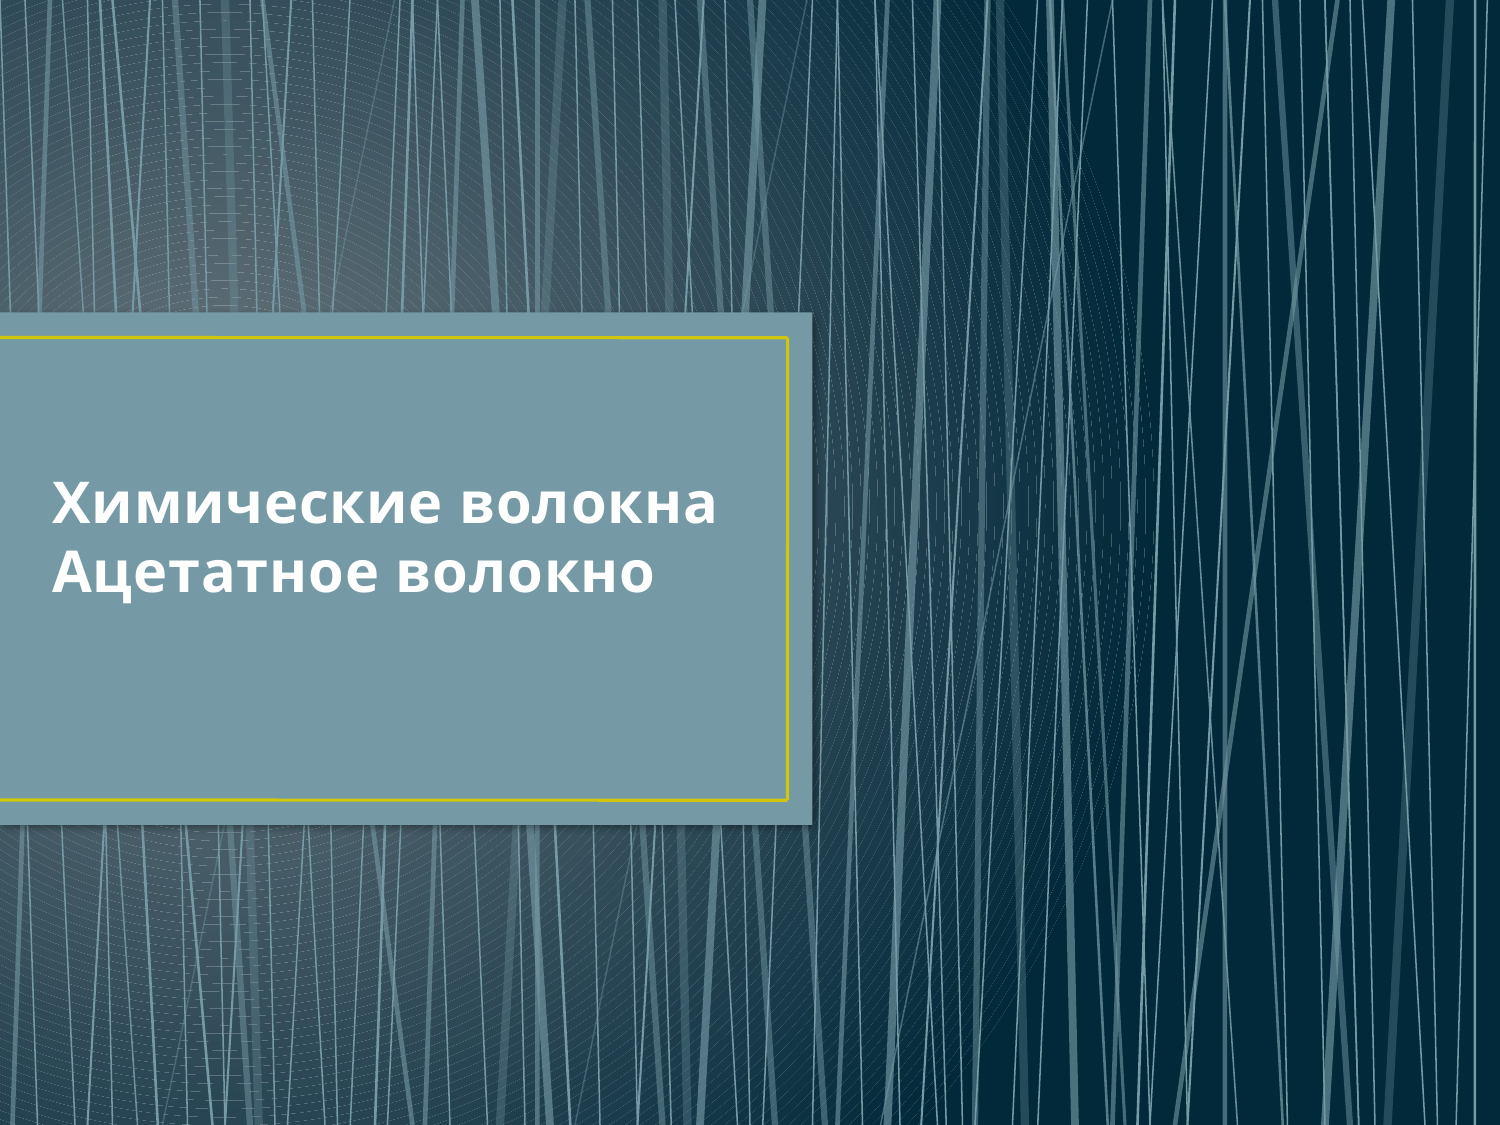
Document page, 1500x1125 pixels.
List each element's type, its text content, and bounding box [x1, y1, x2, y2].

title Химические волокна Ацетатное волокно [37, 385, 763, 612]
